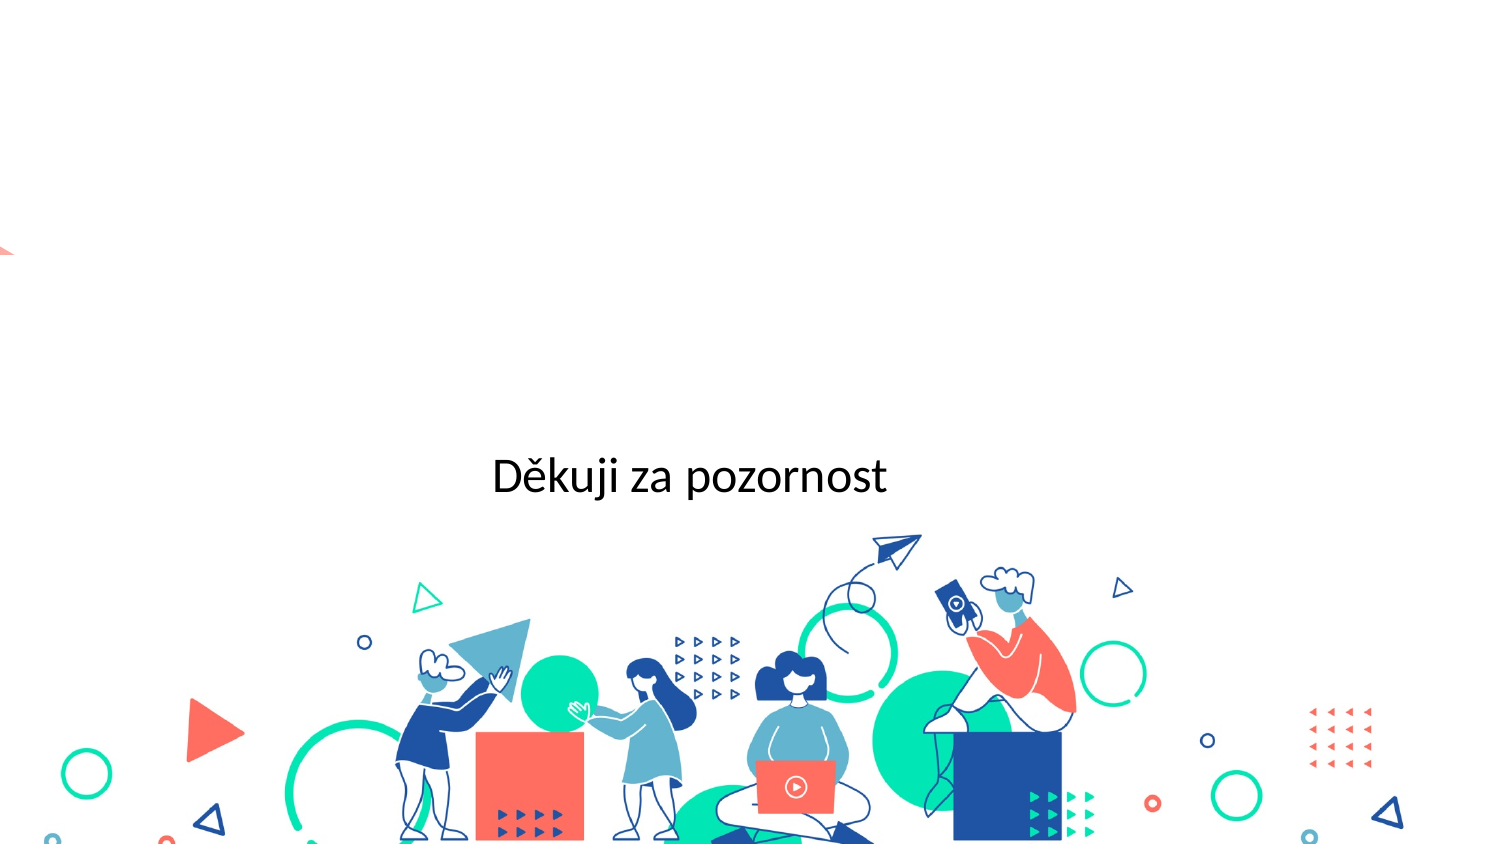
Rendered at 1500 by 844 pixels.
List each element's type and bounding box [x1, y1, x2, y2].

picture [0, 255, 1500, 844]
